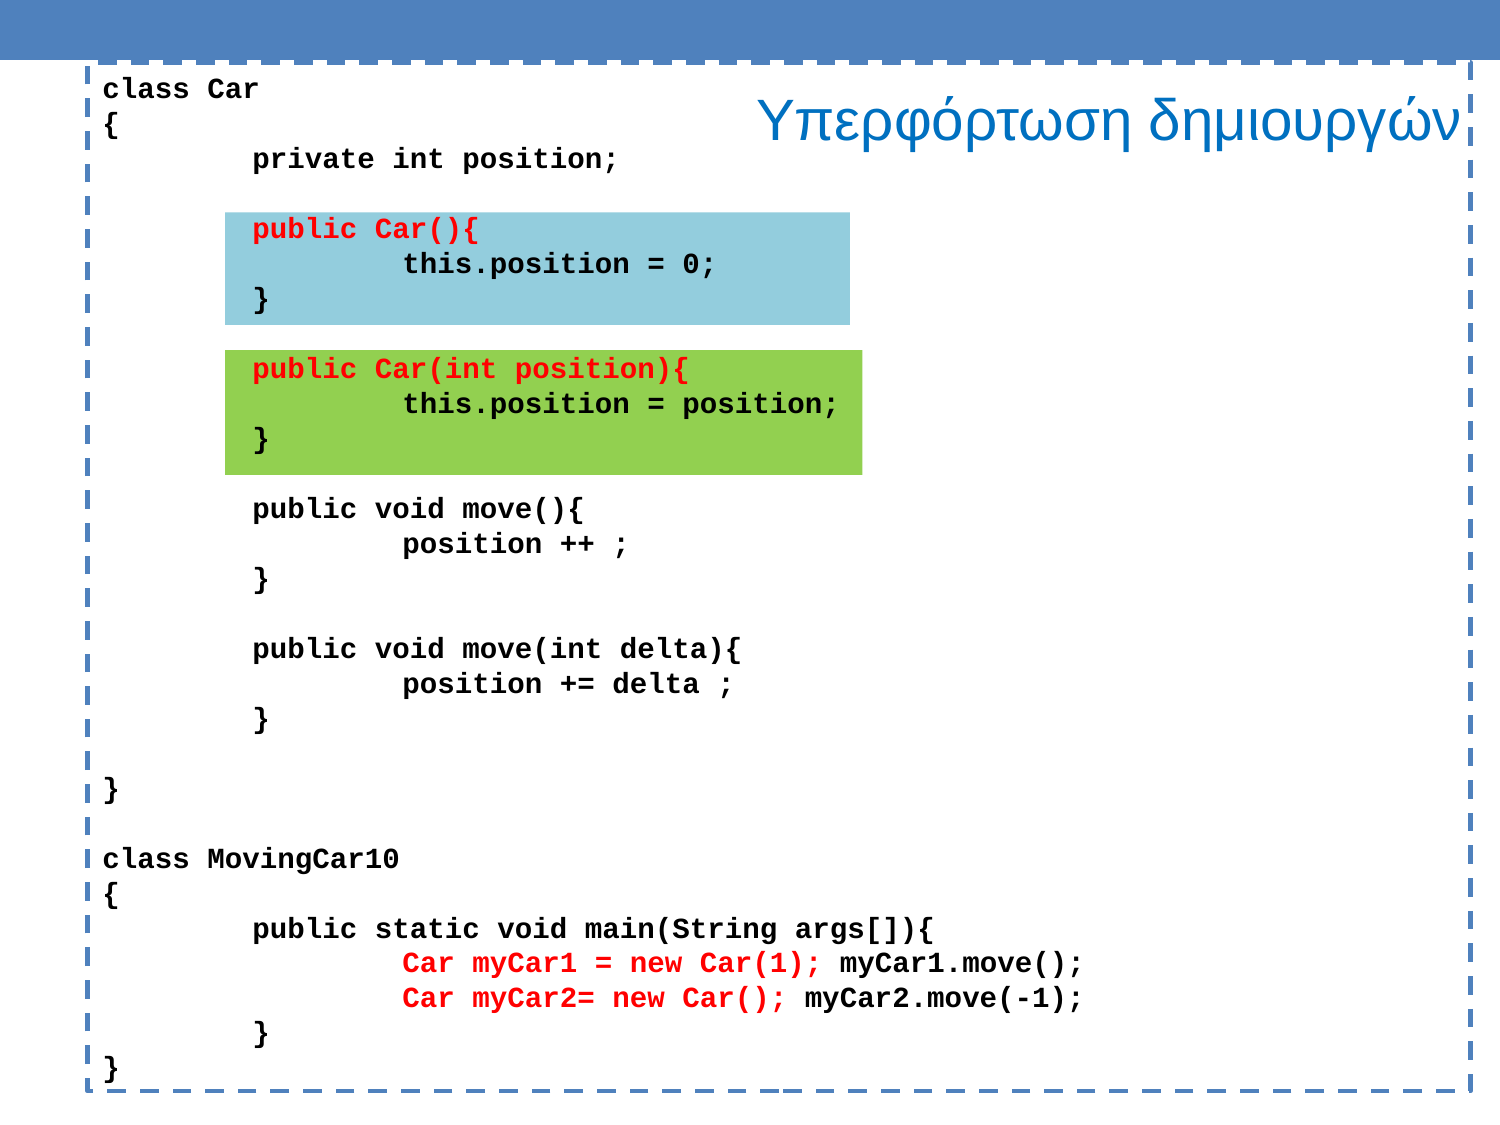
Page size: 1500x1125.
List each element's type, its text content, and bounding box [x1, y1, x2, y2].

text_box class Car { private int position; public Car(){ this.position = 0; } public Car(int position){ this.position = position; } public void move(){ position ++ ; } public void move(int delta){ position += delta ; } } class MovingCar10 { public static void main(String args[]){ Car myCar1 = new Car(1); myCar1.move(); Car myCar2= new Car(); myCar2.move(-1); } } [87, 62, 1471, 1091]
text_box Υπερφόρτωση δημιουργών [741, 75, 1478, 160]
